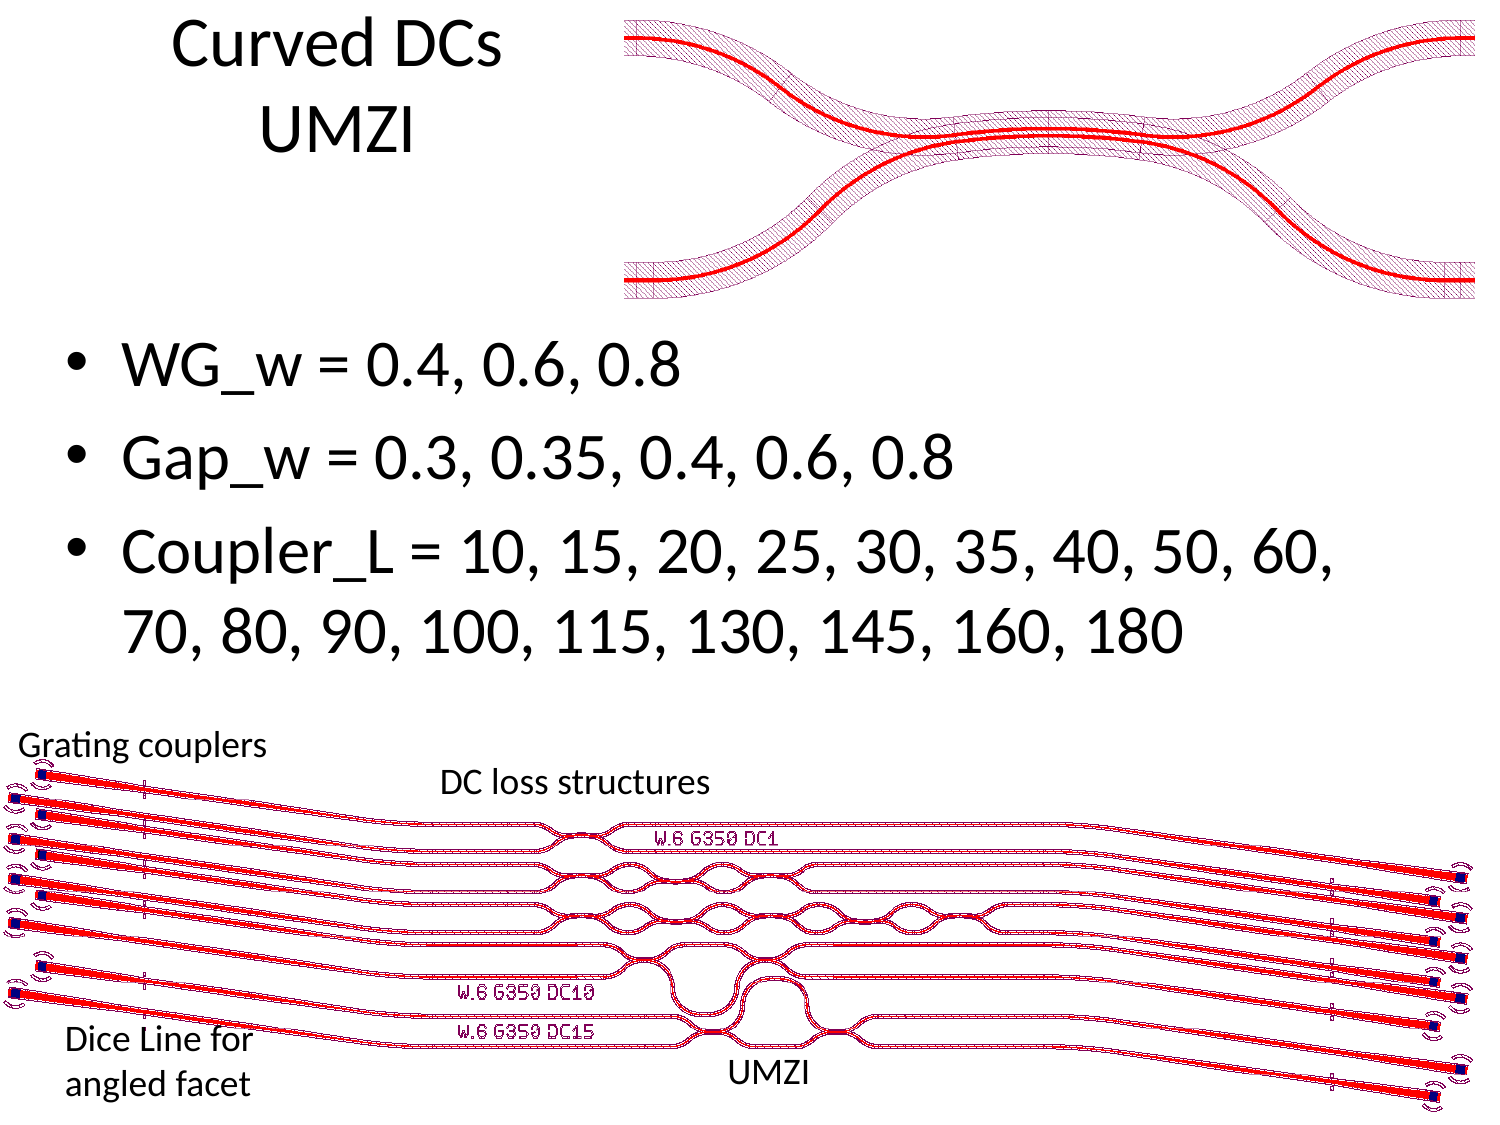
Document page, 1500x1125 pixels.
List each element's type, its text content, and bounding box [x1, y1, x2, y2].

title Curved DCs UMZI [75, 0, 600, 175]
text_box Grating couplers [3, 712, 316, 752]
picture [0, 753, 1476, 1121]
picture [624, 12, 1476, 302]
list WG_w = 0.4, 0.6, 0.8 Gap_w = 0.3, 0.35, 0.4, 0.6, 0.8 Coupler_L = 10, 15, 20, 25, 30, 35, 40, 50, 60, 70, 80, 90, 100, 115, 130, 145, 160, 180 [50, 312, 1450, 752]
